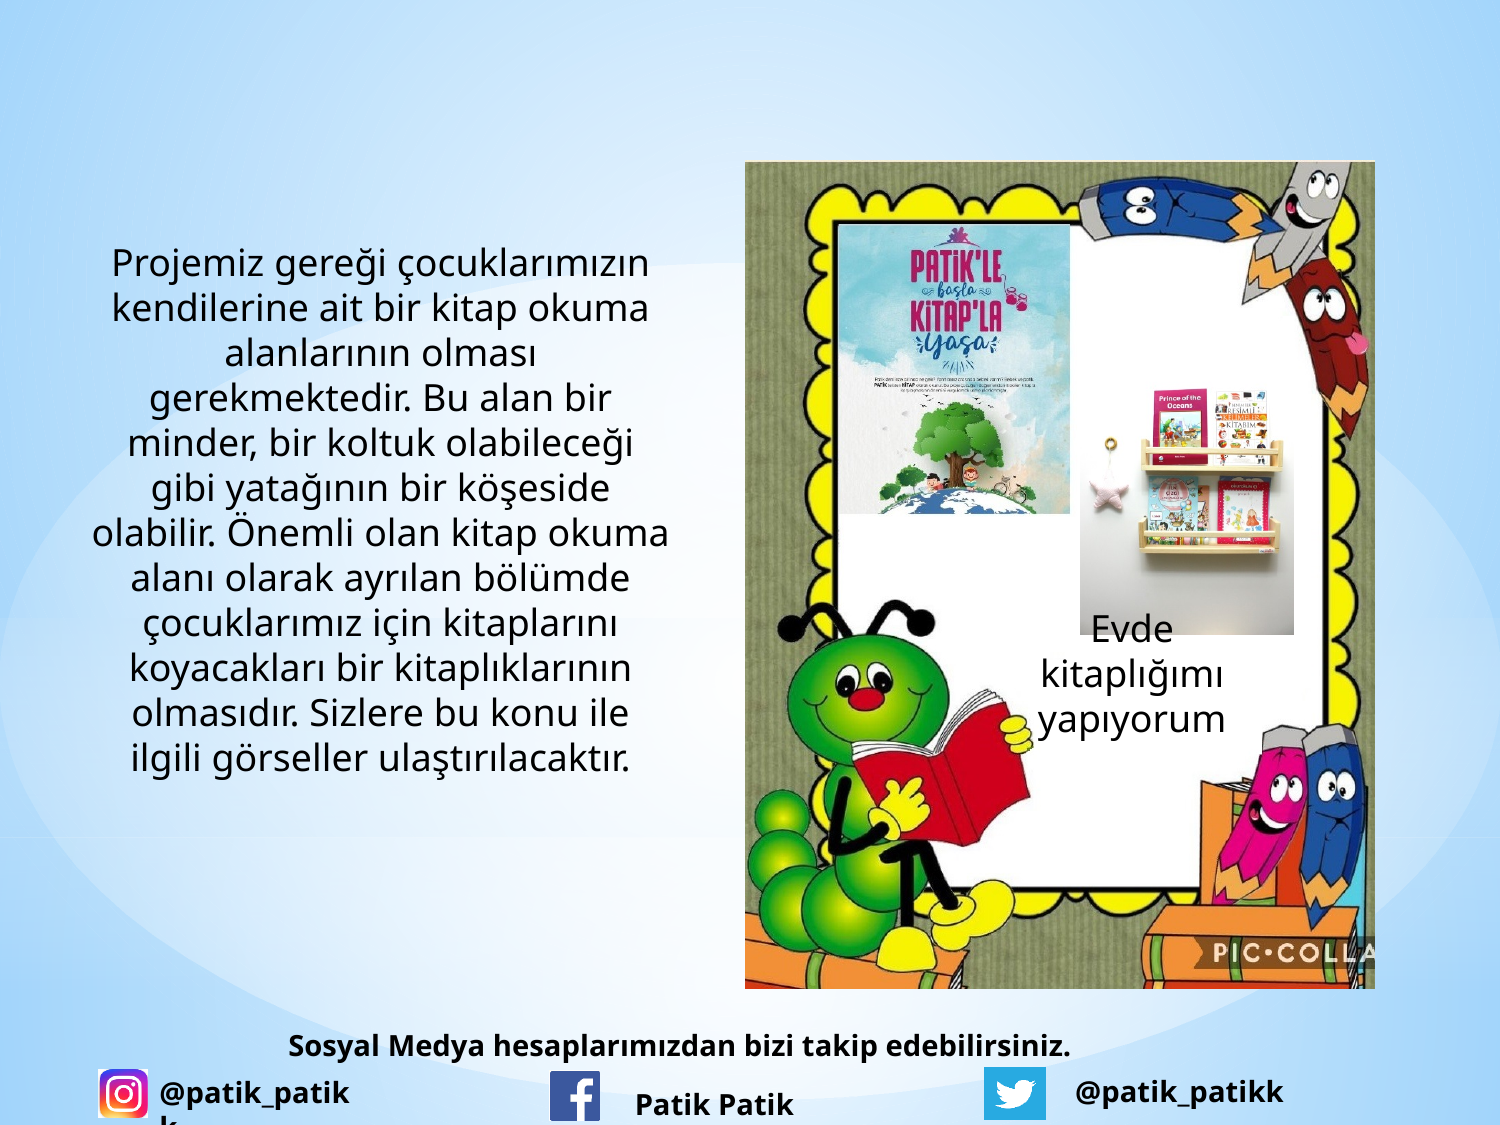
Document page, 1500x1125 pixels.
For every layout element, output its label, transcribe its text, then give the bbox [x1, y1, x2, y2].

picture [97, 1069, 148, 1118]
text_box @patik_patikk [1060, 1065, 1299, 1116]
text_box Projemiz gereği çocuklarımızın kendilerine ait bir kitap okuma alanlarının olması gerekmektedir. Bu alan bir minder, bir koltuk olabileceği gibi yatağının bir köşeside olabilir. Önemli olan kitap okuma alanı olarak ayrılan bölümde çocuklarımız için kitaplarını koyacakları bir kitaplıklarının olmasıdır. Sizlere bu konu ile ilgili görseller ulaştırılacaktır. [76, 231, 685, 787]
picture [548, 1070, 600, 1122]
text_box Sosyal Medya hesaplarımızdan bizi takip edebilirsiniz. [273, 1019, 1088, 1070]
text_box Patik Patik [620, 1078, 813, 1125]
picture [745, 160, 1375, 989]
picture [983, 1066, 1046, 1121]
text_box @patik_patikk [144, 1067, 372, 1125]
